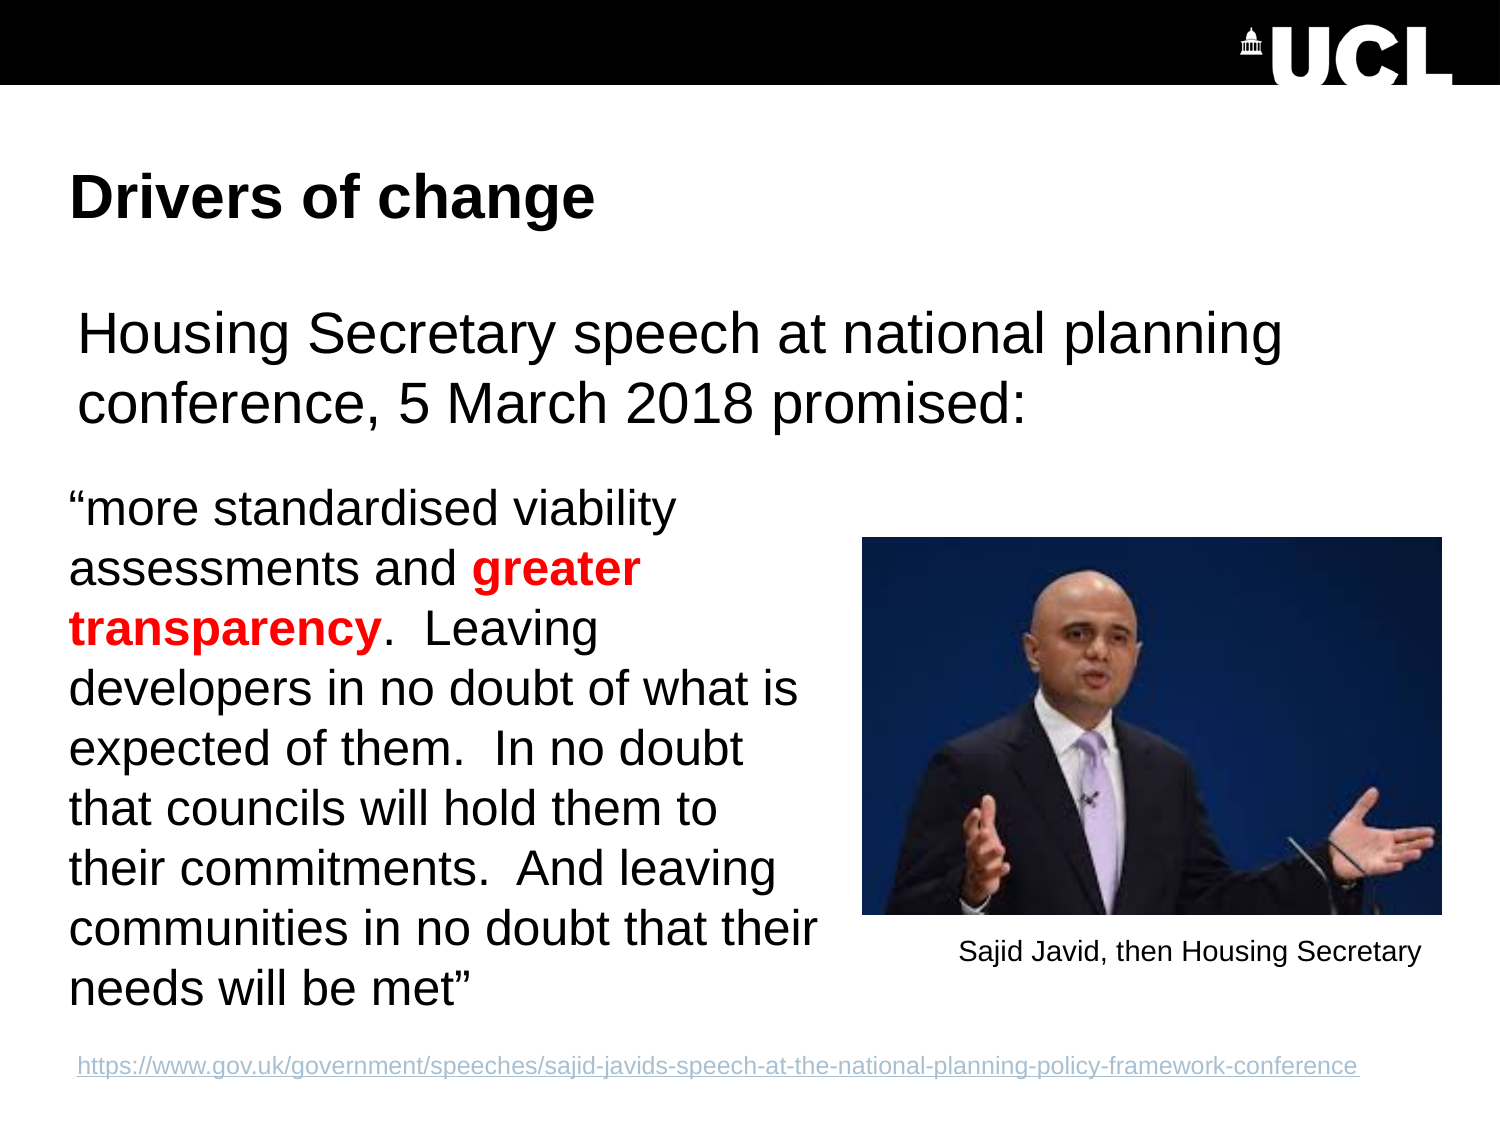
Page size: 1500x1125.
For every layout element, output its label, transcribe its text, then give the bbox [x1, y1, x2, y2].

text_box Sajid Javid, then Housing Secretary [862, 924, 1438, 975]
picture [862, 537, 1442, 915]
text_box Housing Secretary speech at national planning conference, 5 March 2018 promised: [62, 287, 1425, 443]
list “more standardised viability assessments and greater transparency. Leaving developers in no doubt of what is expected of them. In no doubt that councils will hold them to their commitments. And leaving communities in no doubt that their needs will be met” [53, 387, 838, 955]
picture [0, 0, 1500, 85]
title Drivers of change [53, 148, 1448, 362]
text_box https://www.gov.uk/government/speeches/sajid-javids-speech-at-the-national-planning-policy-framework-conference [62, 1042, 1450, 1117]
